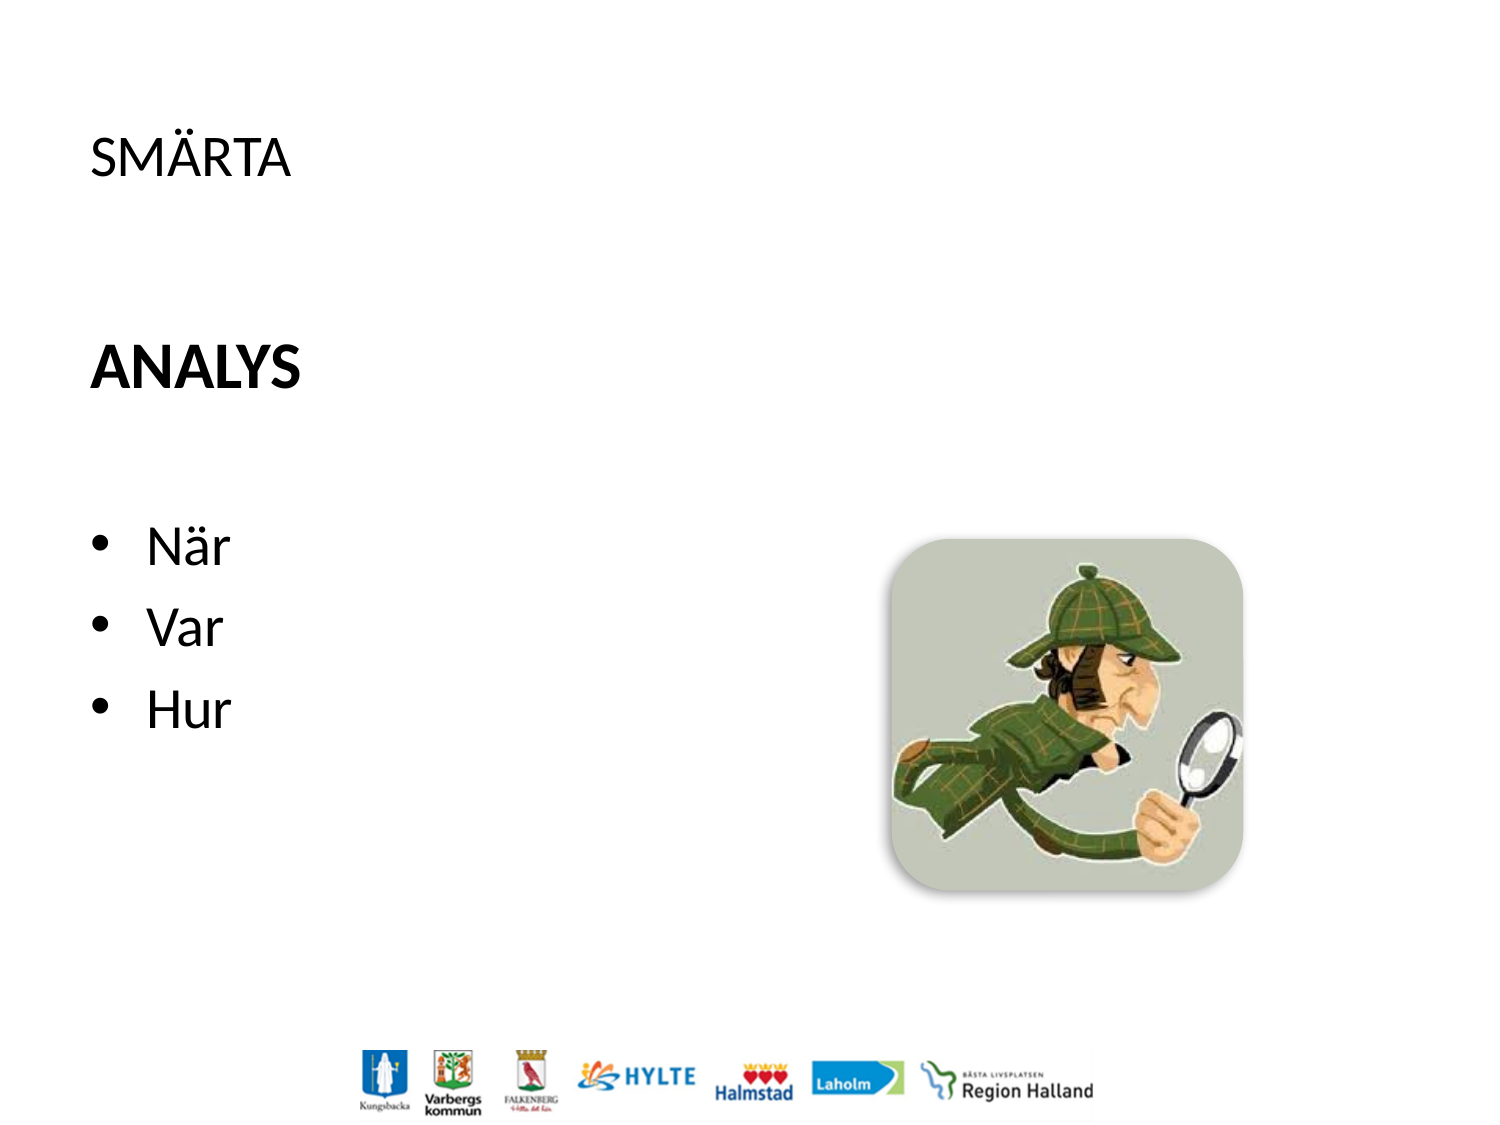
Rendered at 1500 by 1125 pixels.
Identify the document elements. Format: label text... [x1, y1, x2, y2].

picture [891, 538, 1244, 891]
title SMÄRTA [75, 45, 1425, 197]
list ANALYS När Var Hur [75, 314, 1425, 1005]
picture [360, 1050, 1094, 1122]
